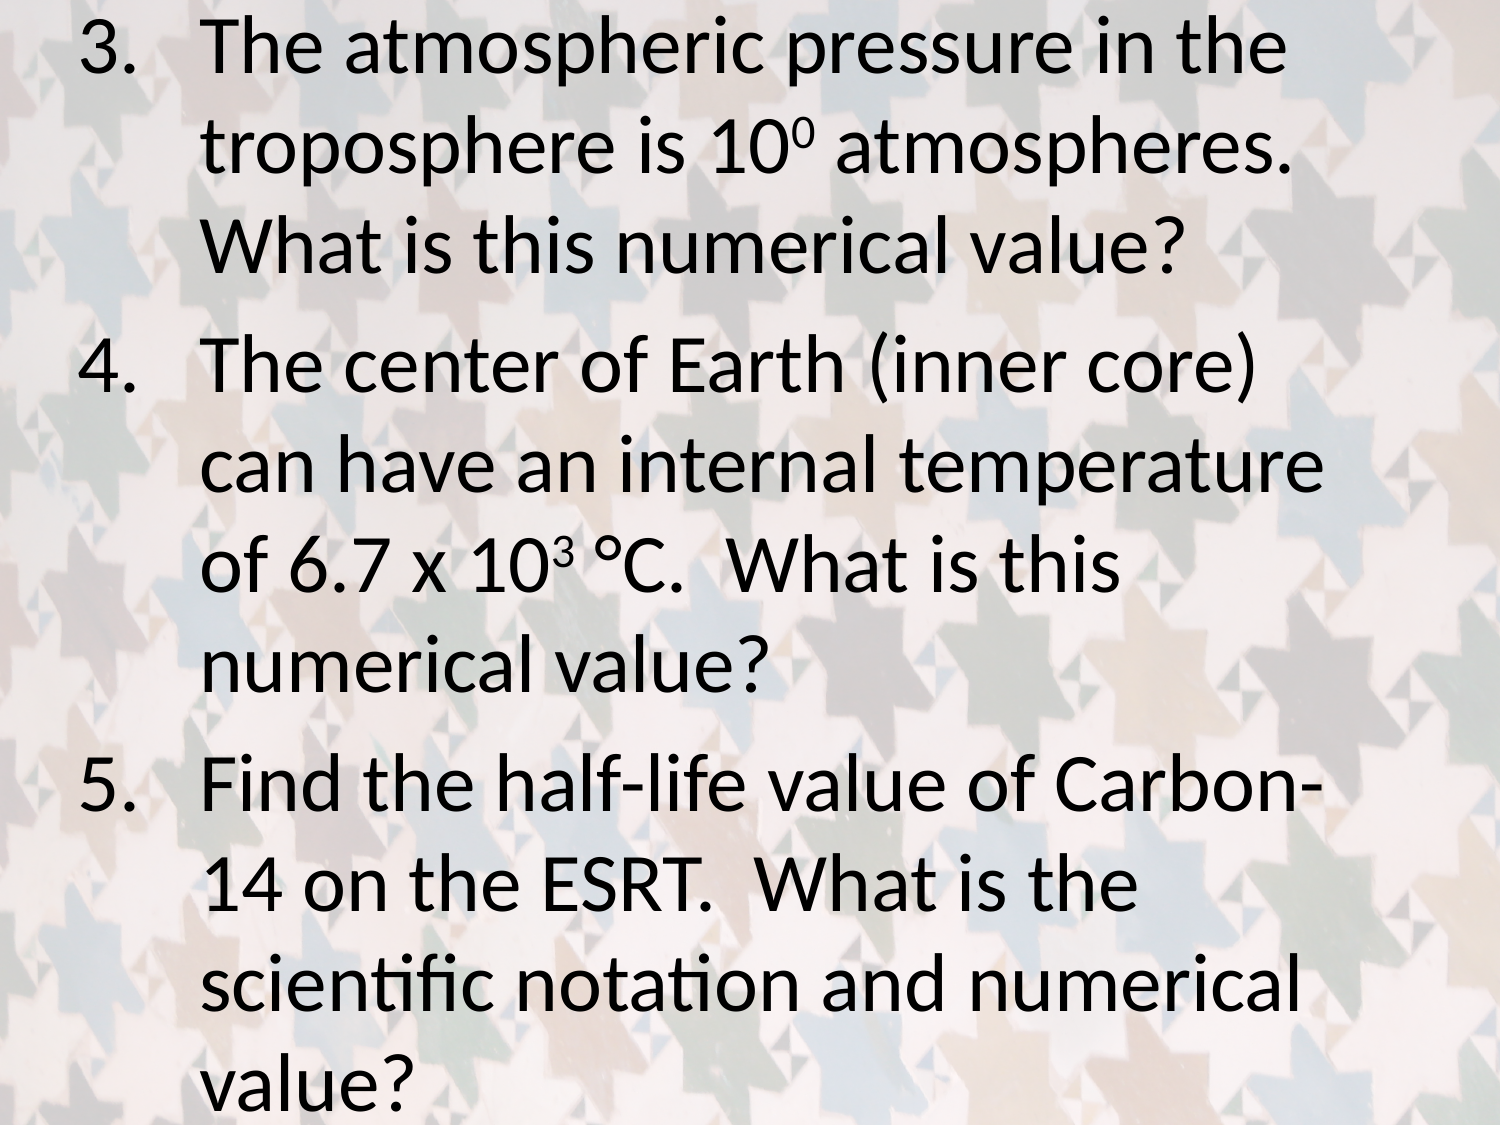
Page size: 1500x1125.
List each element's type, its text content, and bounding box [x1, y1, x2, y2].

text_box The atmospheric pressure in the troposphere is 100 atmospheres. What is this numerical value? [62, 0, 1413, 298]
text_box The center of Earth (inner core) can have an internal temperature of 6.7 x 103 °C. What is this numerical value? [62, 301, 1413, 716]
text_box Find the half-life value of Carbon-14 on the ESRT. What is the scientific notation and numerical value? [62, 720, 1413, 1125]
